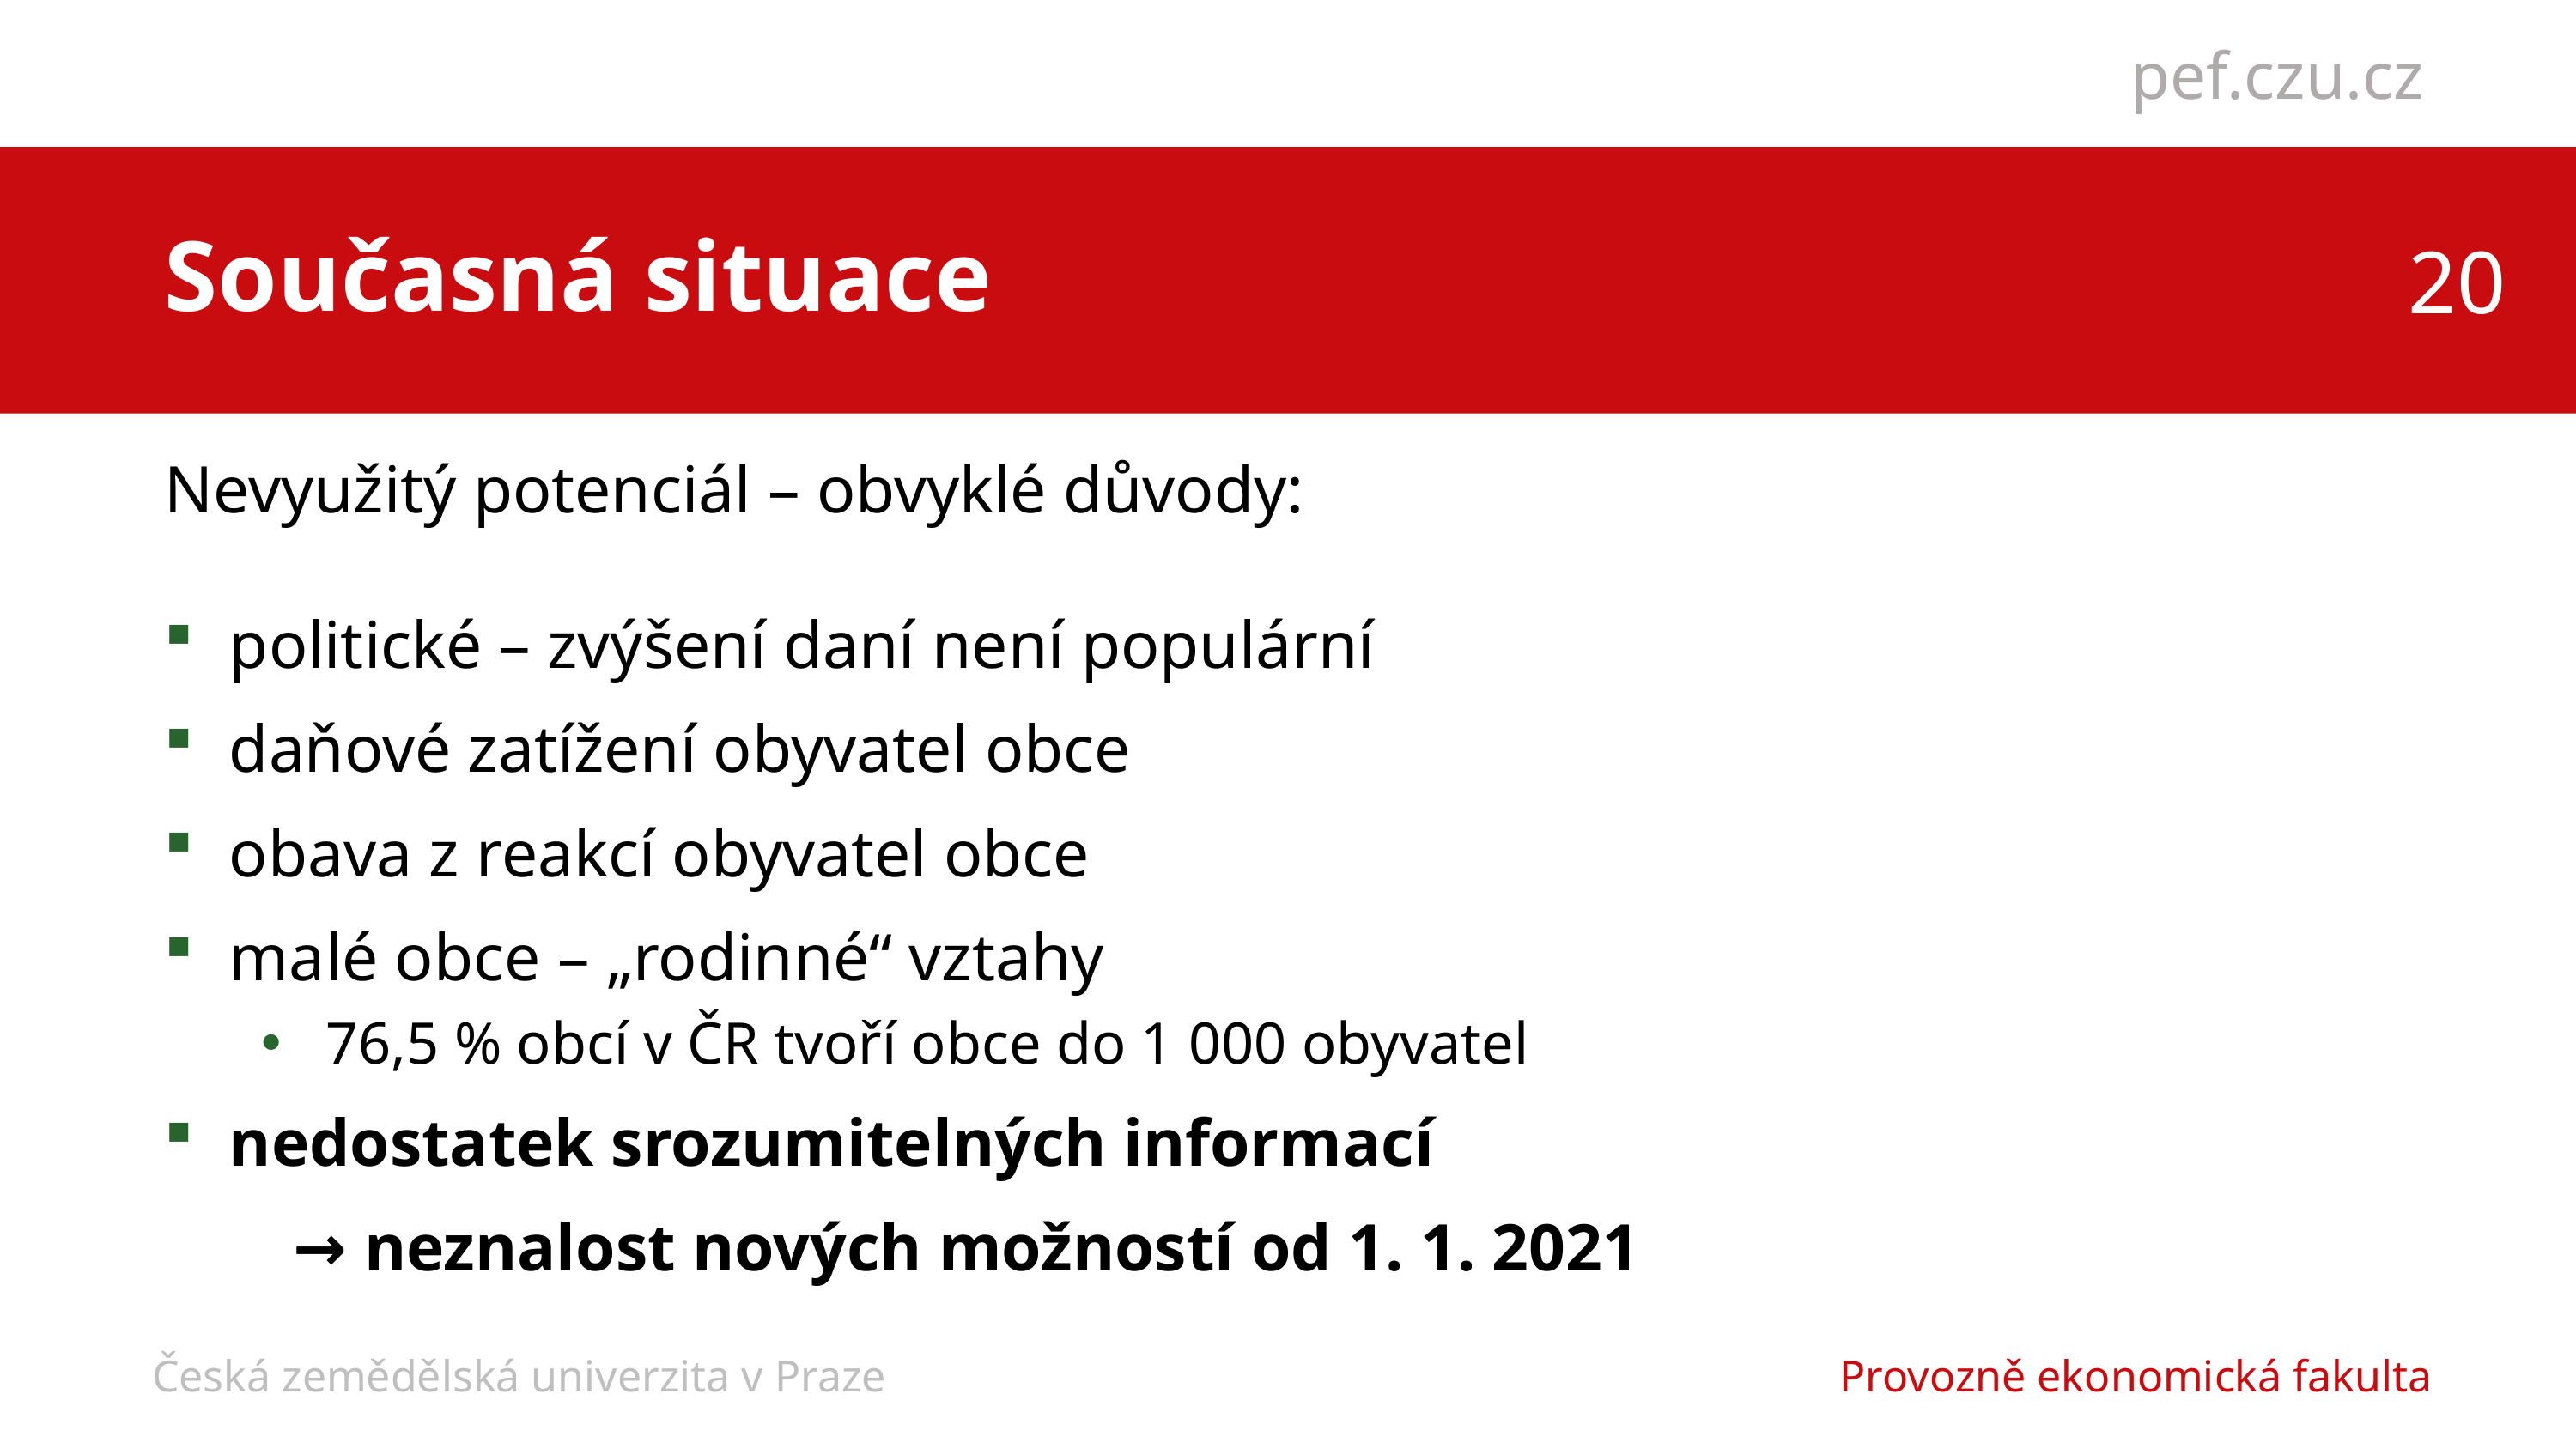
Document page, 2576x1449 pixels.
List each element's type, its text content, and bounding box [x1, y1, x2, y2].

list politické – zvýšení daní není populární daňové zatížení obyvatel obce obava z reakcí obyvatel obce malé obce – „rodinné“ vztahy 76,5 % obcí v ČR tvoří obce do 1 000 obyvatel nedostatek srozumitelných informací → neznalost nových možností od 1. 1. 2021 [152, 597, 2164, 1302]
list Nevyužitý potenciál – obvyklé důvody: [152, 451, 2164, 561]
list Současná situace [152, 147, 2080, 414]
